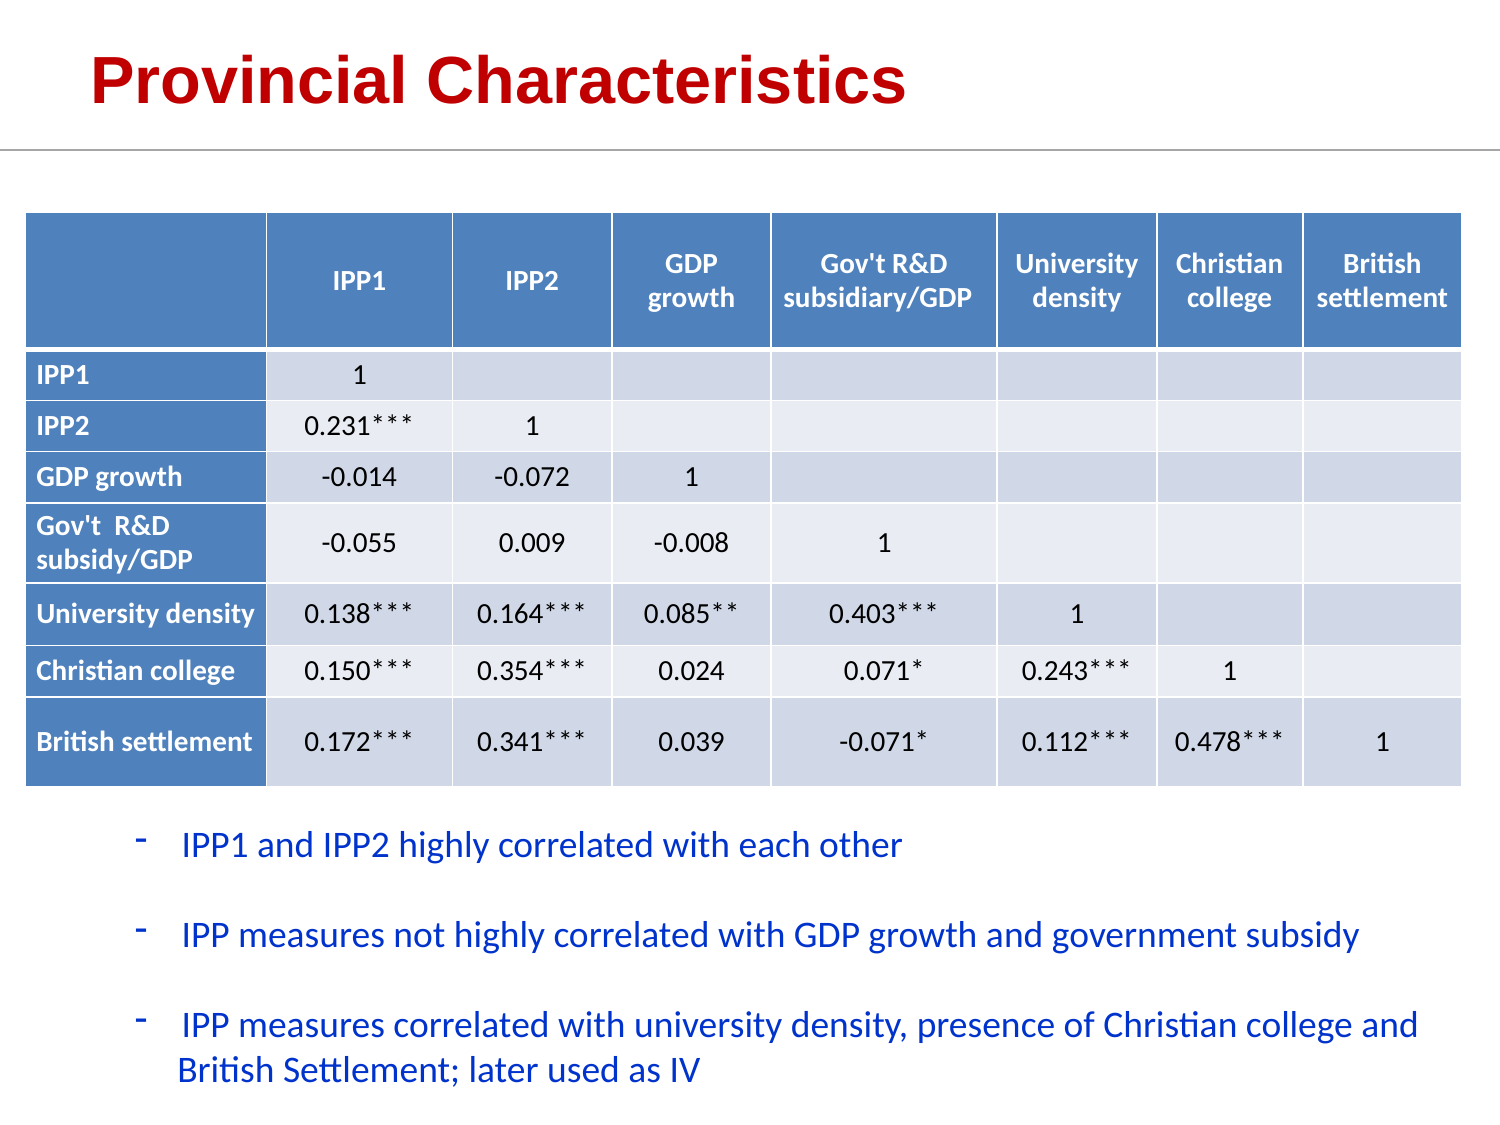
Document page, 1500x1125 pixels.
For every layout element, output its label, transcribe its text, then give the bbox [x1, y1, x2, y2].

table_cell 0.172*** [267, 698, 452, 786]
table_cell -0.071* [772, 698, 996, 786]
table_cell IPP1 [26, 352, 266, 400]
table_cell 1 [772, 504, 996, 582]
table_cell [998, 352, 1156, 400]
table_cell [998, 401, 1156, 451]
table_header [26, 213, 266, 347]
table_cell [998, 452, 1156, 502]
table_cell [1304, 452, 1461, 502]
table_cell 1 [998, 584, 1156, 645]
table_cell 0.085** [613, 584, 770, 645]
table_header Gov't R&D subsidiary/GDP [772, 213, 996, 347]
table_cell [1304, 352, 1461, 400]
table_cell 0.024 [613, 646, 770, 696]
table_cell 0.341*** [453, 698, 611, 786]
table_cell [1304, 646, 1461, 696]
table_cell University density [26, 584, 266, 645]
table_header IPP2 [453, 213, 611, 347]
table_cell Gov't R&D subsidy/GDP [26, 504, 266, 582]
table_cell [613, 352, 770, 400]
table_cell 1 [1158, 646, 1302, 696]
table_cell 1 [1304, 698, 1461, 786]
table_cell 0.112*** [998, 698, 1156, 786]
table_cell [453, 352, 611, 400]
table_cell British settlement [26, 698, 266, 786]
table_cell 0.354*** [453, 646, 611, 696]
table_cell 0.138*** [267, 584, 452, 645]
table_cell 0.009 [453, 504, 611, 582]
table_header IPP1 [267, 213, 452, 347]
table_cell 0.478*** [1158, 698, 1302, 786]
table_header British settlement [1304, 213, 1461, 347]
table_cell IPP2 [26, 401, 266, 451]
table_cell 1 [613, 452, 770, 502]
table_cell [1158, 504, 1302, 582]
table_cell 1 [267, 352, 452, 400]
table_cell [772, 352, 996, 400]
table_cell 0.039 [613, 698, 770, 786]
table_cell 0.150*** [267, 646, 452, 696]
table_cell [1158, 452, 1302, 502]
table_cell [772, 452, 996, 502]
table_header GDP growth [613, 213, 770, 347]
table_cell [998, 504, 1156, 582]
table_cell 0.164*** [453, 584, 611, 645]
table_cell [1158, 584, 1302, 645]
table_cell [772, 401, 996, 451]
table_header University density [998, 213, 1156, 347]
table_cell -0.014 [267, 452, 452, 502]
table_cell 0.403*** [772, 584, 996, 645]
text_box IPP1 and IPP2 highly correlated with each other IPP measures not highly correlated with GDP growth and government subsidy IPP measures correlated with university density, presence of Christian college and British Settlement; later used as IV [120, 812, 1444, 1098]
table_cell 0.243*** [998, 646, 1156, 696]
table_cell -0.008 [613, 504, 770, 582]
table_cell Christian college [26, 646, 266, 696]
table_header Christian college [1158, 213, 1302, 347]
table_cell [1158, 352, 1302, 400]
title Provincial Characteristics [75, 4, 1425, 150]
table_cell [1304, 401, 1461, 451]
table_cell 1 [453, 401, 611, 451]
table_cell -0.072 [453, 452, 611, 502]
table_cell [613, 401, 770, 451]
table_cell [1304, 584, 1461, 645]
table_cell [1304, 504, 1461, 582]
table_cell 0.231*** [267, 401, 452, 451]
table_cell -0.055 [267, 504, 452, 582]
table_cell 0.071* [772, 646, 996, 696]
table_cell [1158, 401, 1302, 451]
table_cell GDP growth [26, 452, 266, 502]
